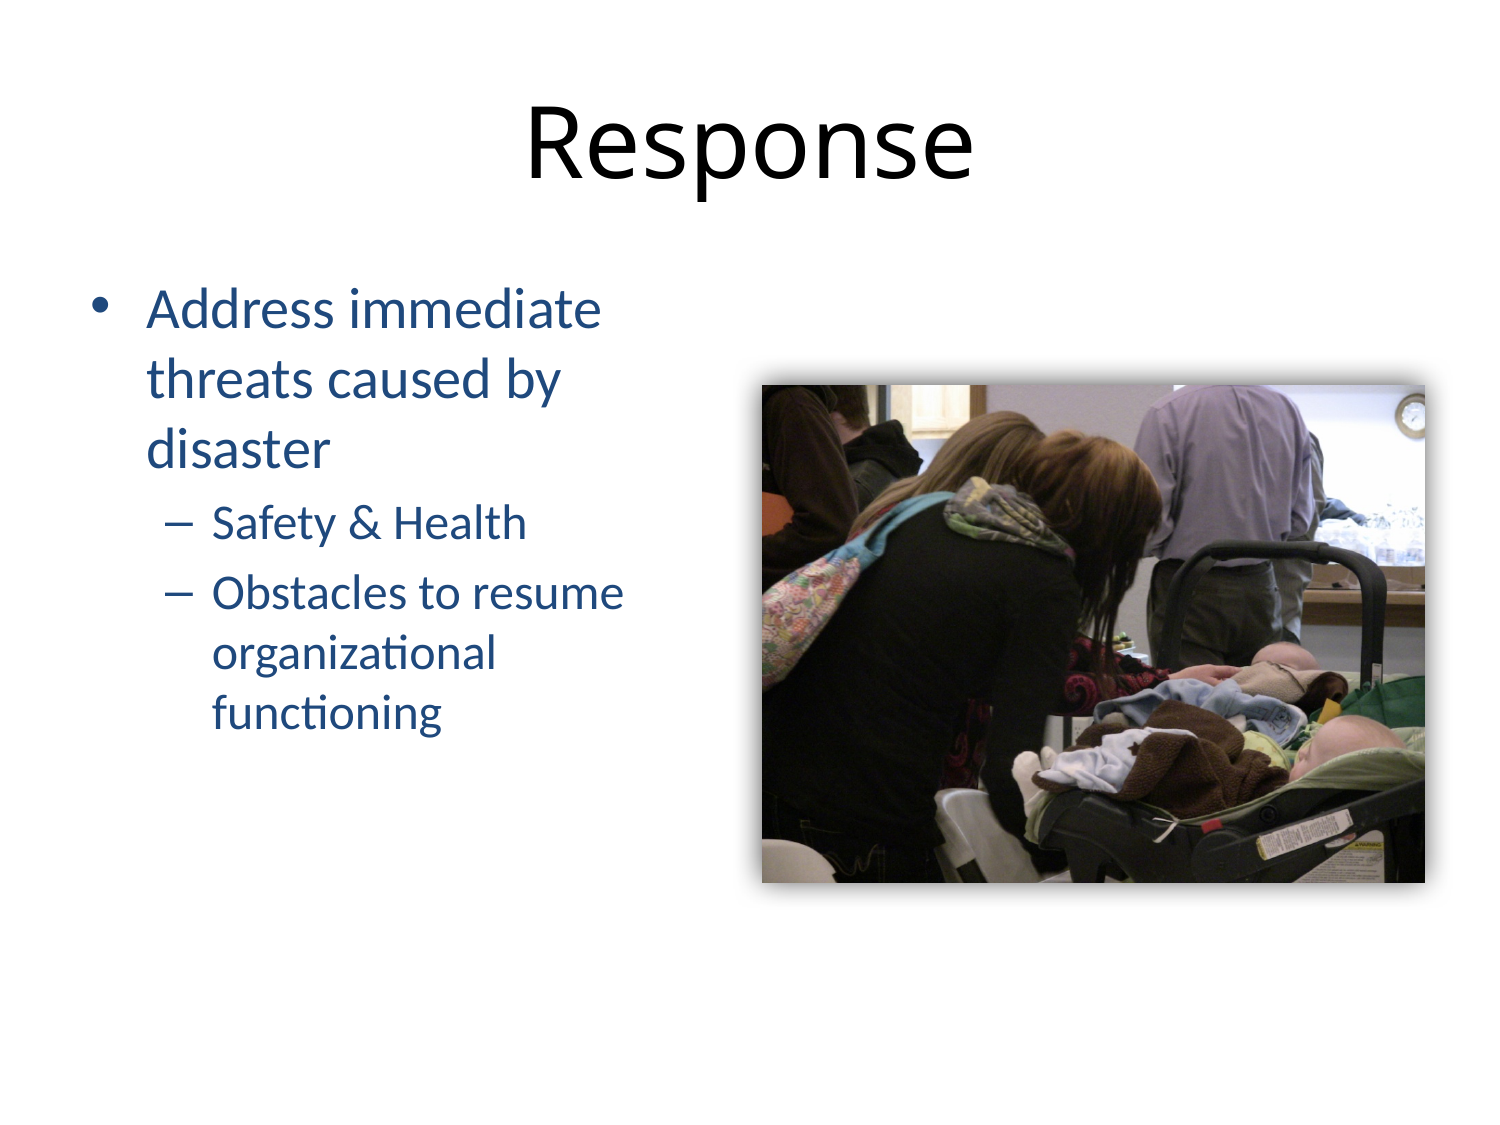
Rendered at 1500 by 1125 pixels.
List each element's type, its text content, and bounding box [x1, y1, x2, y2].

list Address immediate threats caused by disaster Safety & Health Obstacles to resume organizational functioning [75, 262, 738, 1005]
title Response [75, 45, 1425, 233]
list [762, 384, 1426, 883]
